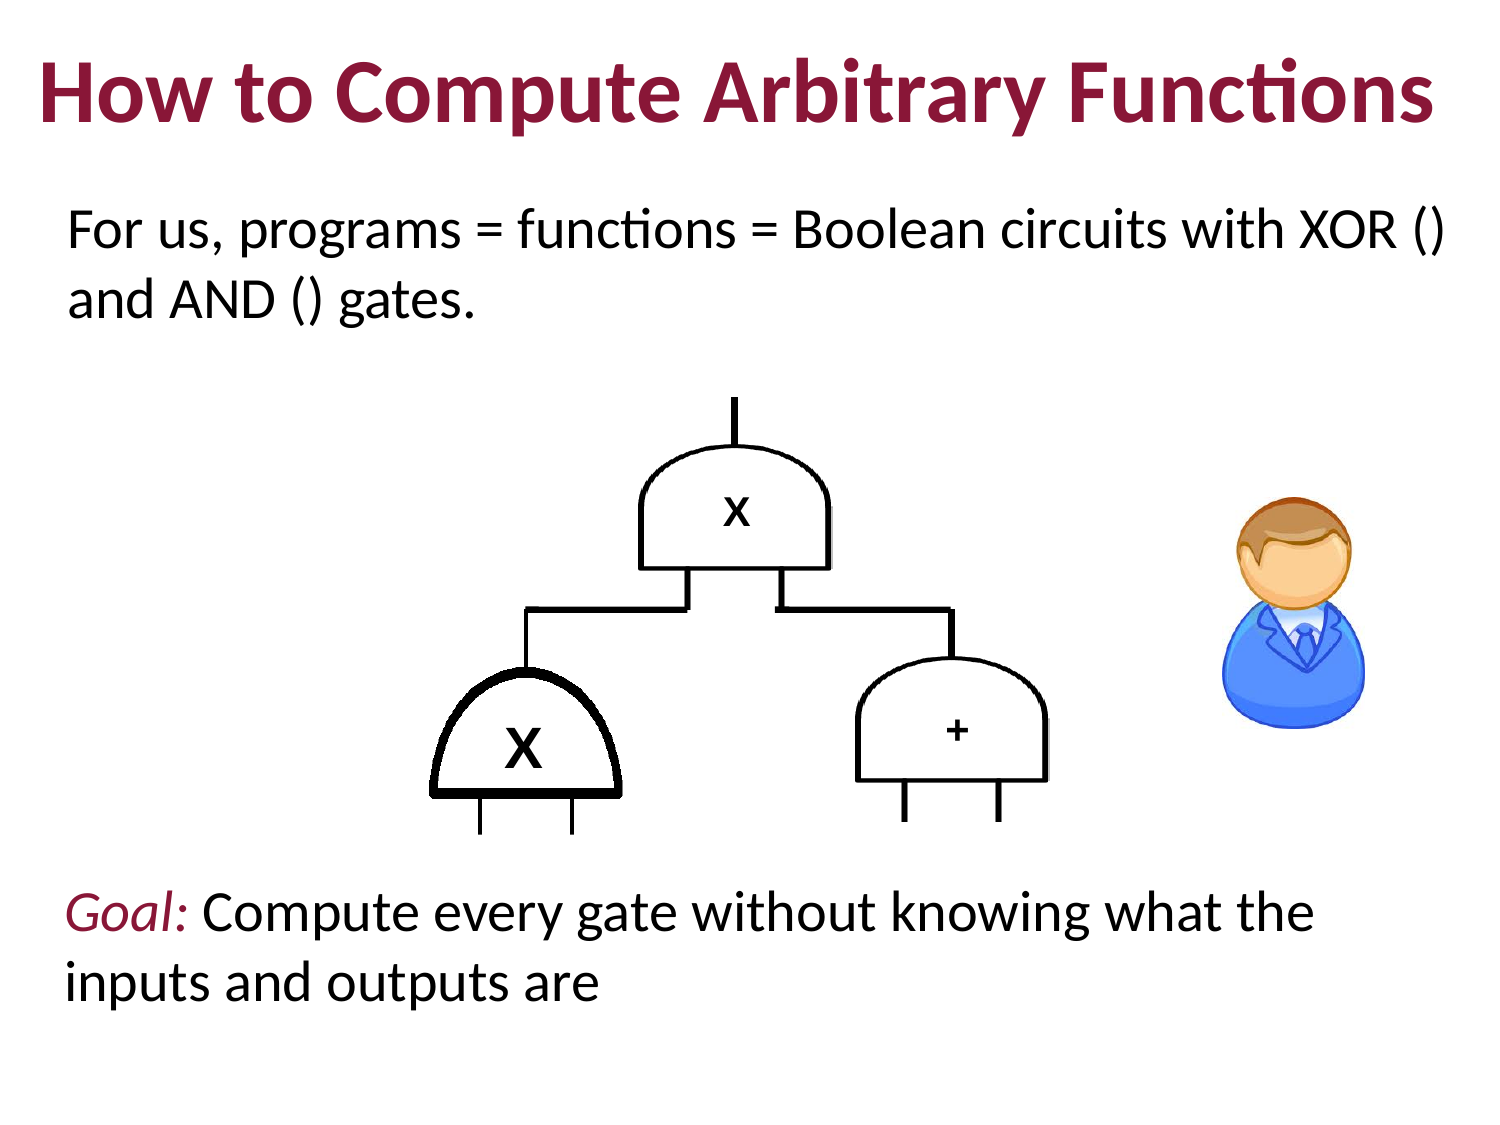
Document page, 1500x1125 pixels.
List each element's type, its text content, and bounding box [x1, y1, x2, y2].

text_box Goal: Compute every gate without knowing what the inputs and outputs are [52, 867, 1472, 1019]
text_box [418, 396, 1105, 910]
picture [1222, 497, 1365, 729]
text_box How to Compute Arbitrary Functions [0, 10, 1475, 161]
